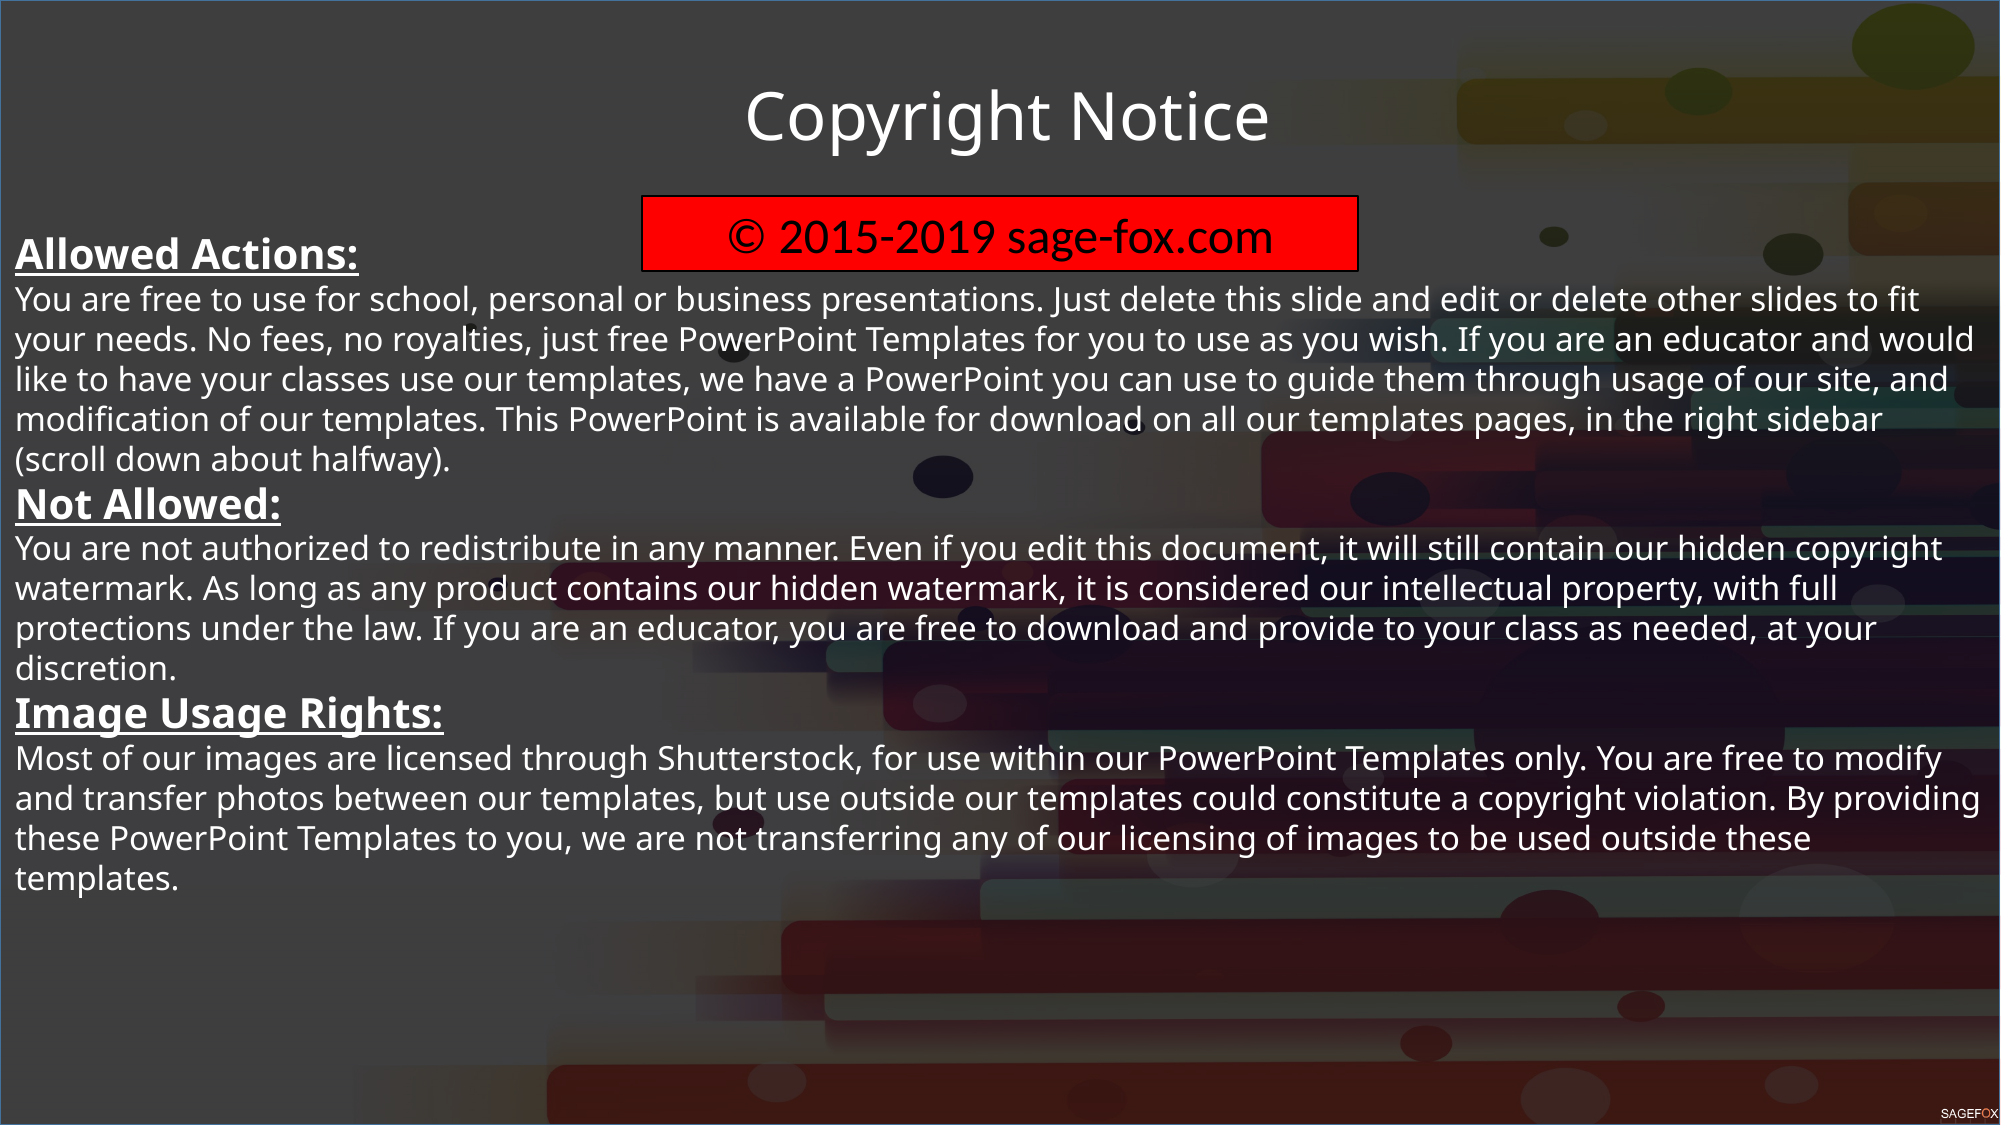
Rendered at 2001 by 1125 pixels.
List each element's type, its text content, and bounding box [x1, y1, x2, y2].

text_box Allowed Actions: You are free to use for school, personal or business presentations. Just delete this slide and edit or delete other slides to fit your needs. No fees, no royalties, just free PowerPoint Templates for you to use as you wish. If you are an educator and would like to have your classes use our templates, we have a PowerPoint you can use to guide them through usage of our site, and modification of our templates. This PowerPoint is available for download on all our templates pages, in the right sidebar (scroll down about halfway). Not Allowed: You are not authorized to redistribute in any manner. Even if you edit this document, it will still contain our hidden copyright watermark. As long as any product contains our hidden watermark, it is considered our intellectual property, with full protections under the law. If you are an educator, you are free to download and provide to your class as needed, at your discretion. Image Usage Rights: Most of our images are licensed through Shutterstock, for use within our PowerPoint Templates only. You are free to modify and transfer photos between our templates, but use outside our templates could constitute a copyright violation. By providing these PowerPoint Templates to you, we are not transferring any of our licensing of images to be used outside these templates. [0, 0, 2000, 1125]
text_box © 2015-2019 sage-fox.com [641, 196, 1358, 272]
title Copyright Notice [493, 60, 1524, 178]
